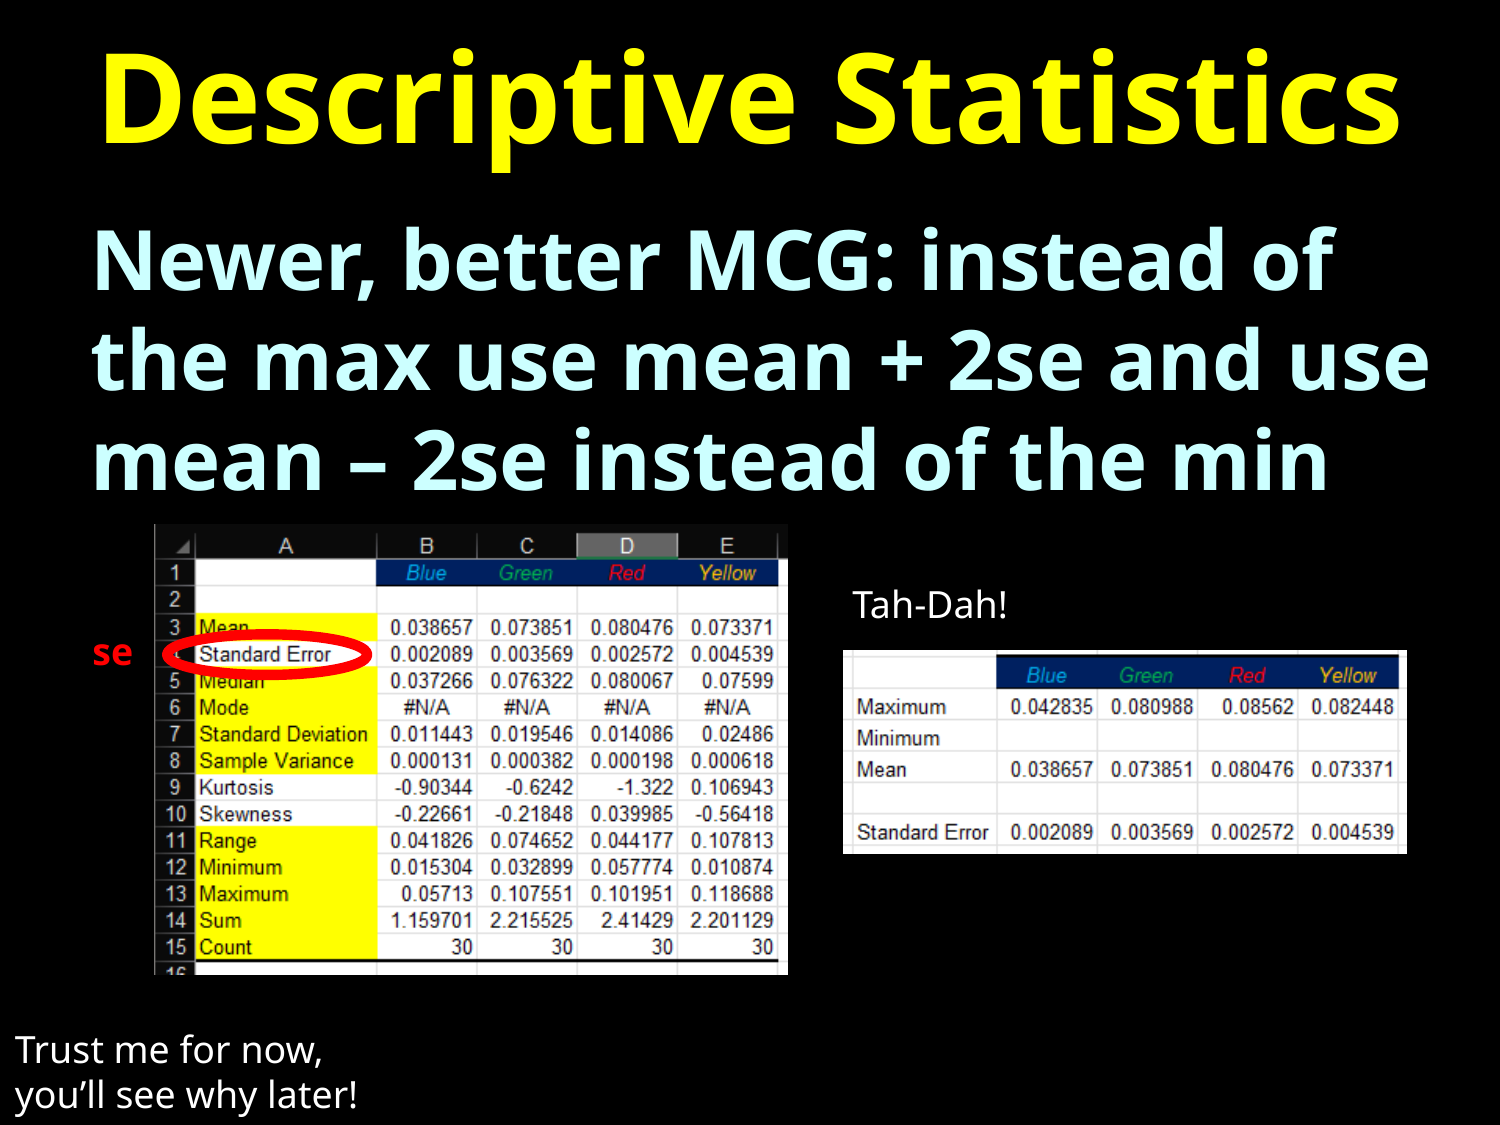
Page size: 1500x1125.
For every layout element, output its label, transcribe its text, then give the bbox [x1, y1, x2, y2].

text_box Trust me for now, you’ll see why later! [0, 1018, 384, 1124]
picture [843, 650, 1407, 855]
text_box Tah-Dah! [837, 573, 1064, 634]
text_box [77, 524, 788, 976]
list Newer, better MCG: instead of the max use mean + 2se and use mean – 2se instead of the min [75, 200, 1500, 1125]
title Descriptive Statistics [0, 0, 1500, 188]
